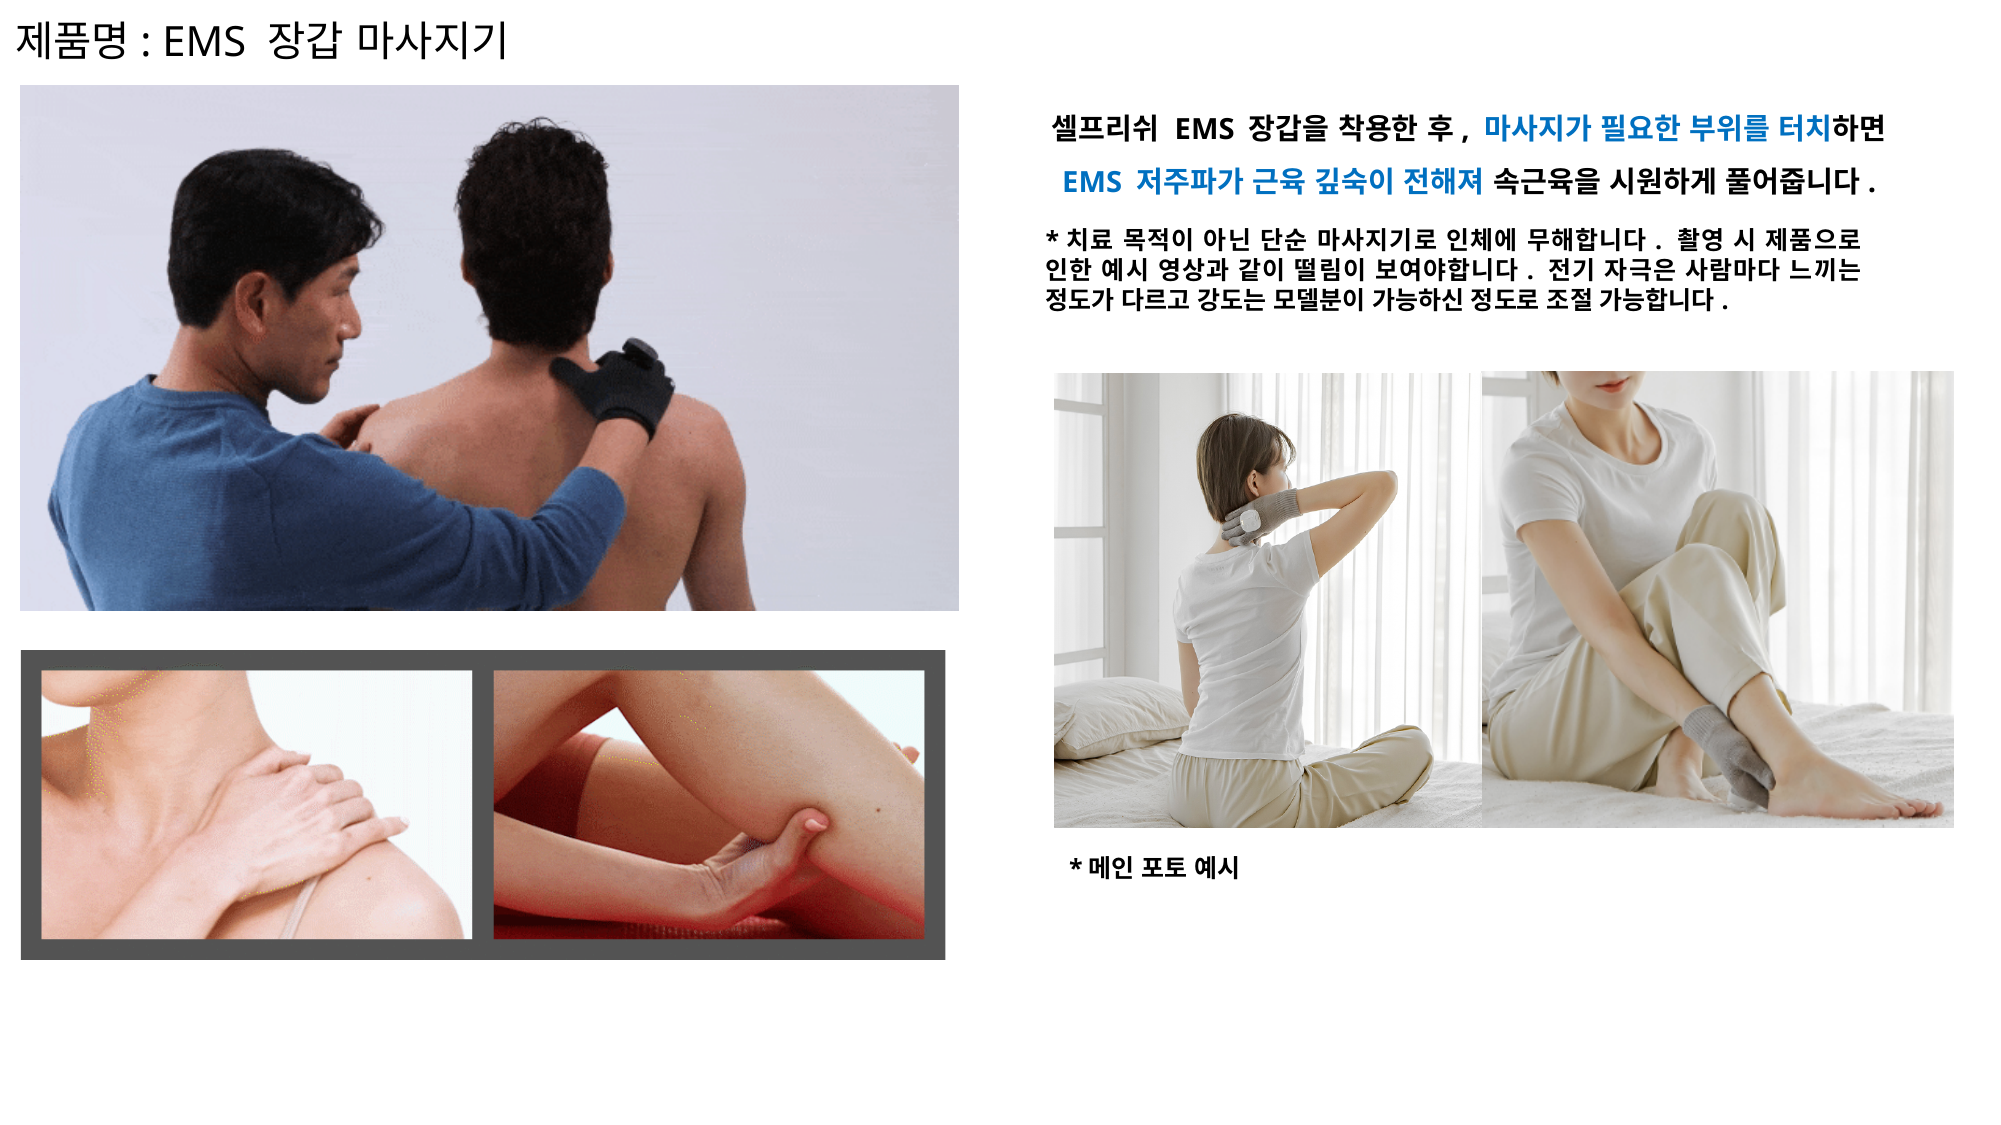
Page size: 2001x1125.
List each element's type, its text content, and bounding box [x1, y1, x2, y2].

text_box *치료 목적이 아닌 단순 마사지기로 인체에 무해합니다. 촬영 시 제품으로 인한 예시 영상과 같이 떨림이 보여야합니다. 전기 자극은 사람마다 느끼는 정도가 다르고 강도는 모델분이 가능하신 정도로 조절 가능합니다. [1030, 217, 1877, 323]
picture [20, 650, 946, 960]
picture [1054, 371, 1954, 828]
title 제품명: EMS 장갑 마사지기 [0, 0, 1226, 86]
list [20, 85, 959, 611]
text_box *메인 포토 예시 [1054, 844, 1900, 890]
text_box 셀프리쉬 EMS 장갑을 착용한 후, 마사지가 필요한 부위를 터치하면 EMS 저주파가 근육 깊숙이 전해져 속근육을 시원하게 풀어줍니다. [979, 85, 1960, 206]
